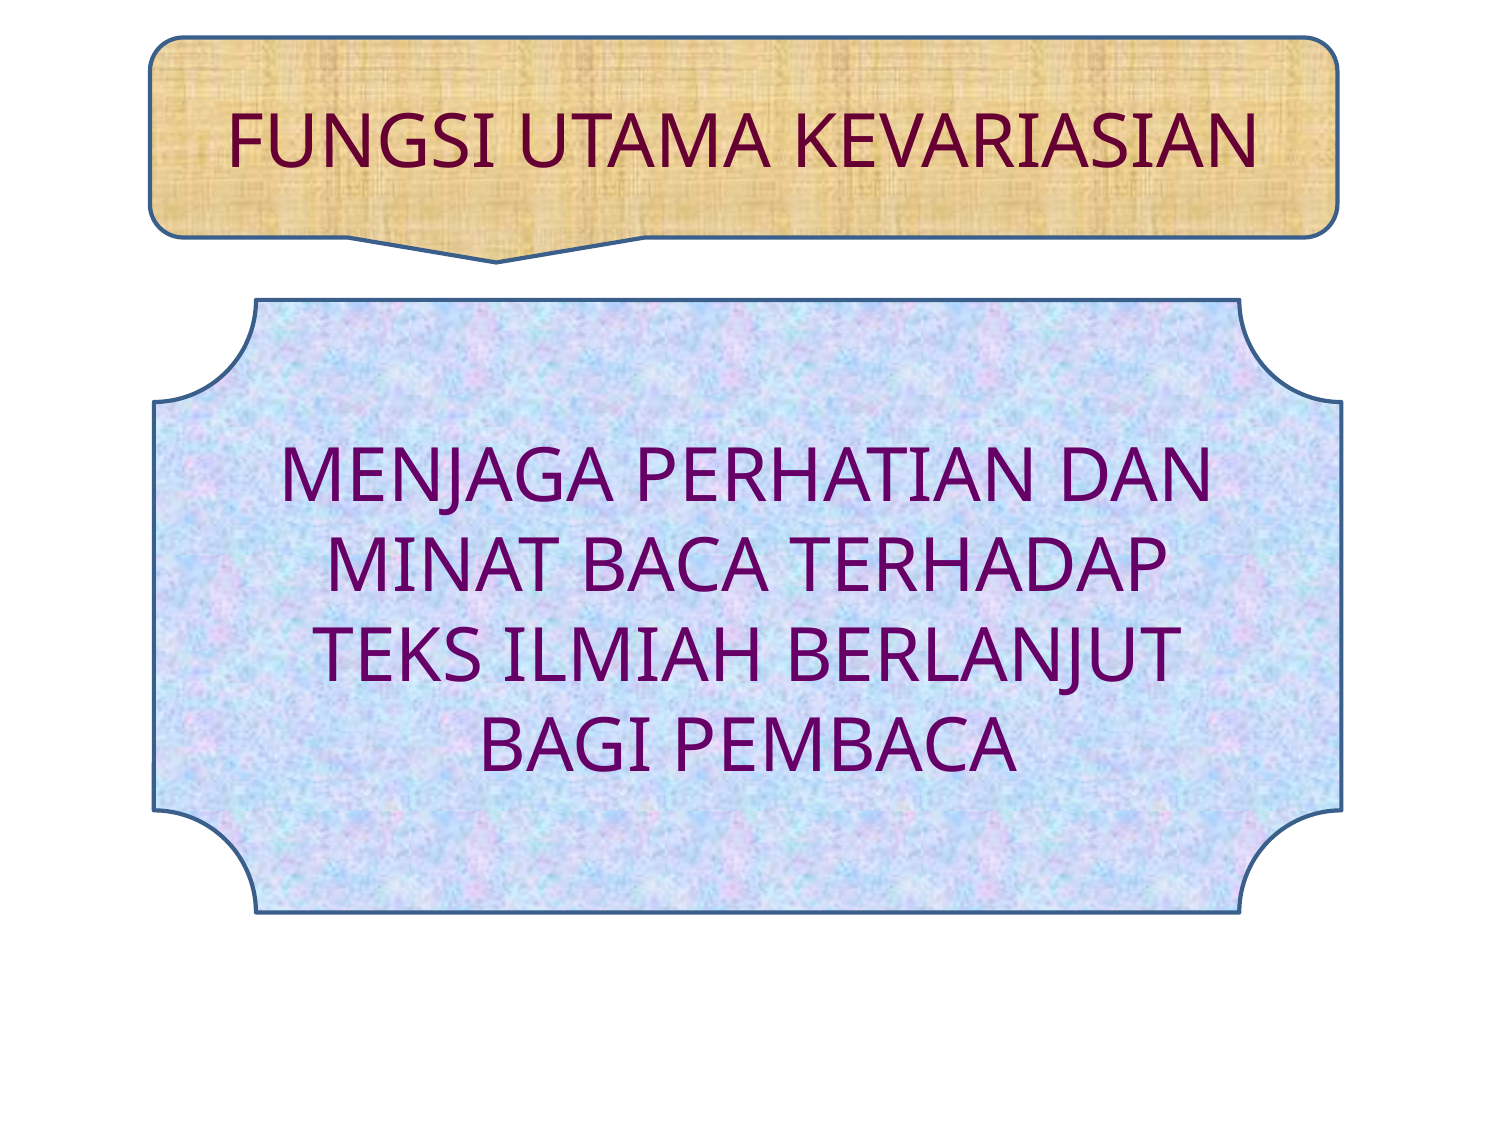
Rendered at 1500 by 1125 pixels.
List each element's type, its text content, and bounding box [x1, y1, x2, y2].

text_box FUNGSI UTAMA KEVARIASIAN [147, 35, 1340, 265]
text_box MENJAGA PERHATIAN DAN MINAT BACA TERHADAP TEKS ILMIAH BERLANJUT BAGI PEMBACA [151, 297, 1344, 915]
